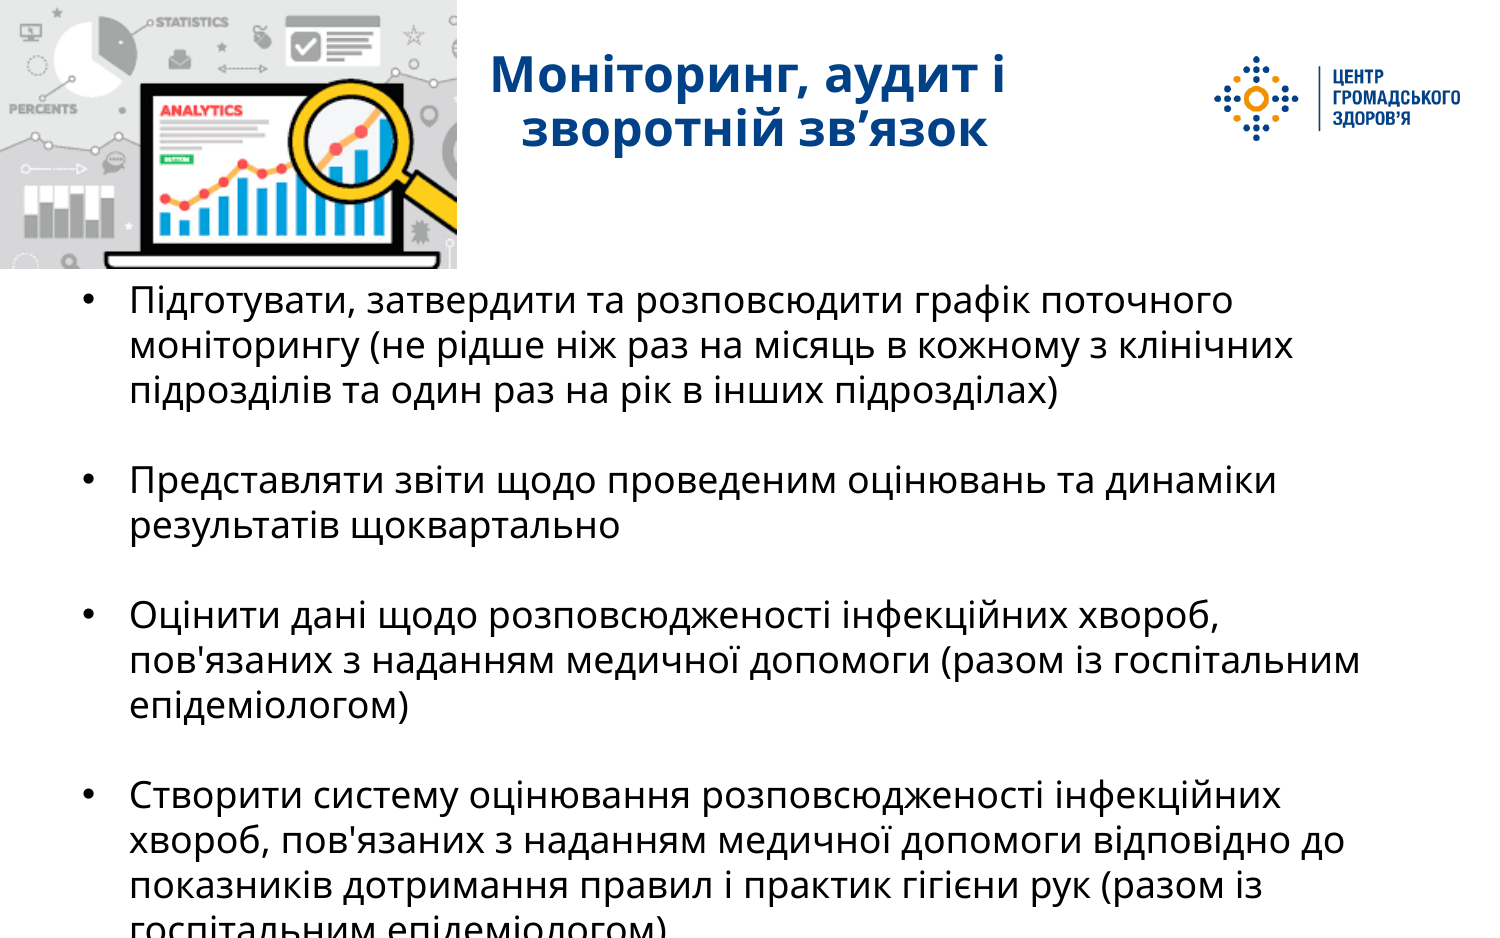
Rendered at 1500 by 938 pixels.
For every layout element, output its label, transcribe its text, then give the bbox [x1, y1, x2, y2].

text_box Підготувати, затвердити та розповсюдити графік поточного моніторингу (не рідше ніж раз на місяць в кожному з клінічних підрозділів та один раз на рік в інших підрозділах) Представляти звіти щодо проведеним оцінювань та динаміки результатів щоквартально Оцінити дані щодо розповсюдженості інфекційних хвороб, пов'язаних з наданням медичної допомоги (разом із госпітальним епідеміологом) Створити систему оцінювання розповсюдженості інфекційних хвороб, пов'язаних з наданням медичної допомоги відповідно до показників дотримання правил і практик гігієни рук (разом із госпітальним епідеміологом) [67, 268, 1428, 938]
picture [1403, 56, 1460, 141]
picture [0, 0, 457, 269]
title Моніторинг, аудит і зворотній зв’язок [457, 41, 1403, 171]
